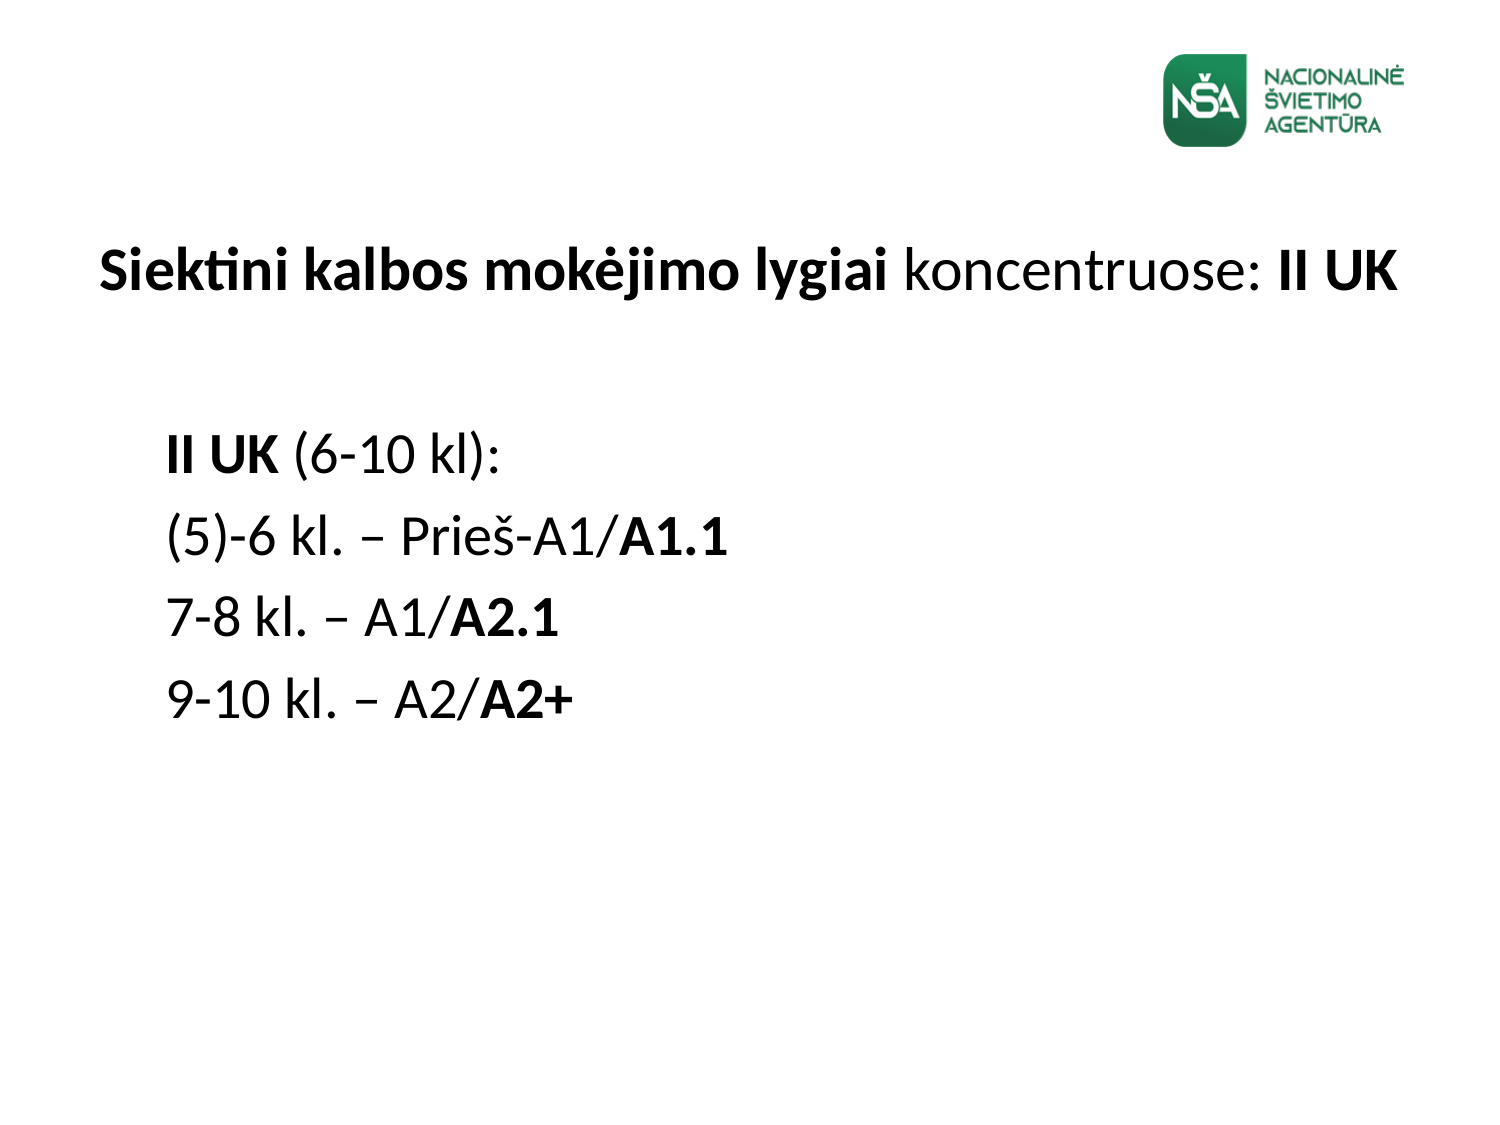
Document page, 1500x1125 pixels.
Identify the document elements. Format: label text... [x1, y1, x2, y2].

title Siektini kalbos mokėjimo lygiai koncentruose: II UK [75, 45, 1424, 326]
list II UK (6-10 kl): (5)-6 kl. – Prieš-A1/A1.1 7-8 kl. – A1/A2.1 9-10 kl. – A2/A2+ [75, 326, 1425, 1005]
picture [1163, 54, 1404, 147]
